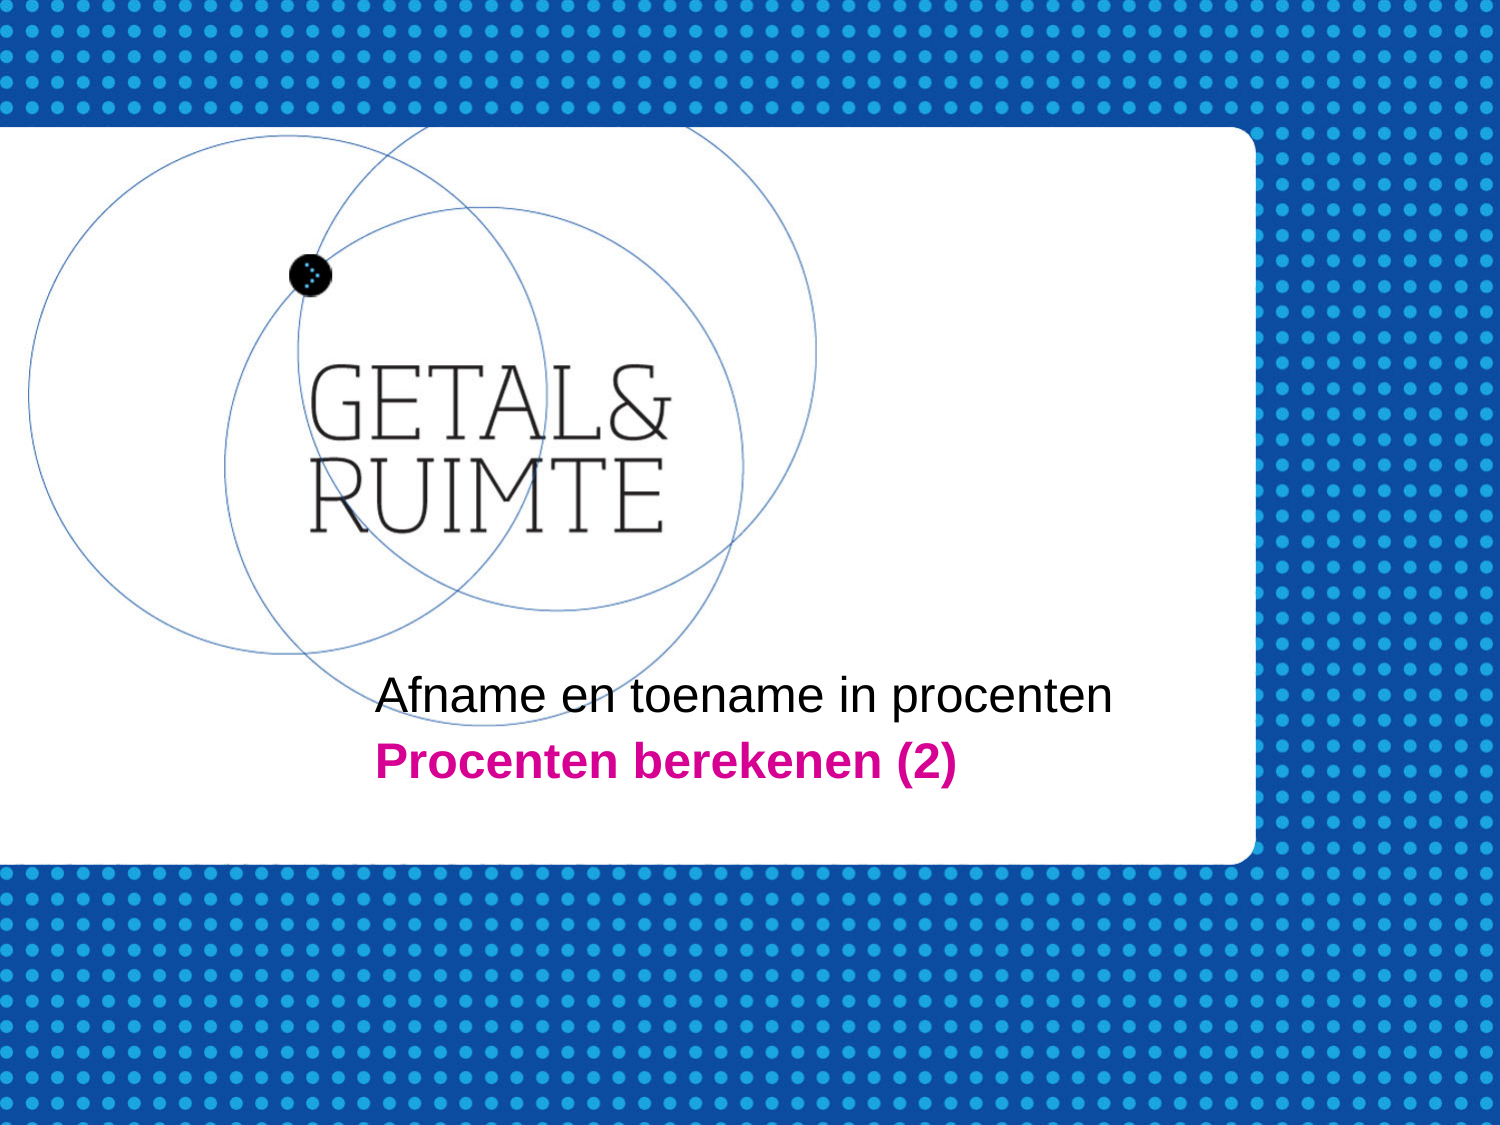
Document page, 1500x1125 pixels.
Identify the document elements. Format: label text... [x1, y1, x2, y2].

picture [0, 0, 1500, 1125]
text_box Afname en toename in procenten Procenten berekenen (2) [360, 648, 1235, 870]
